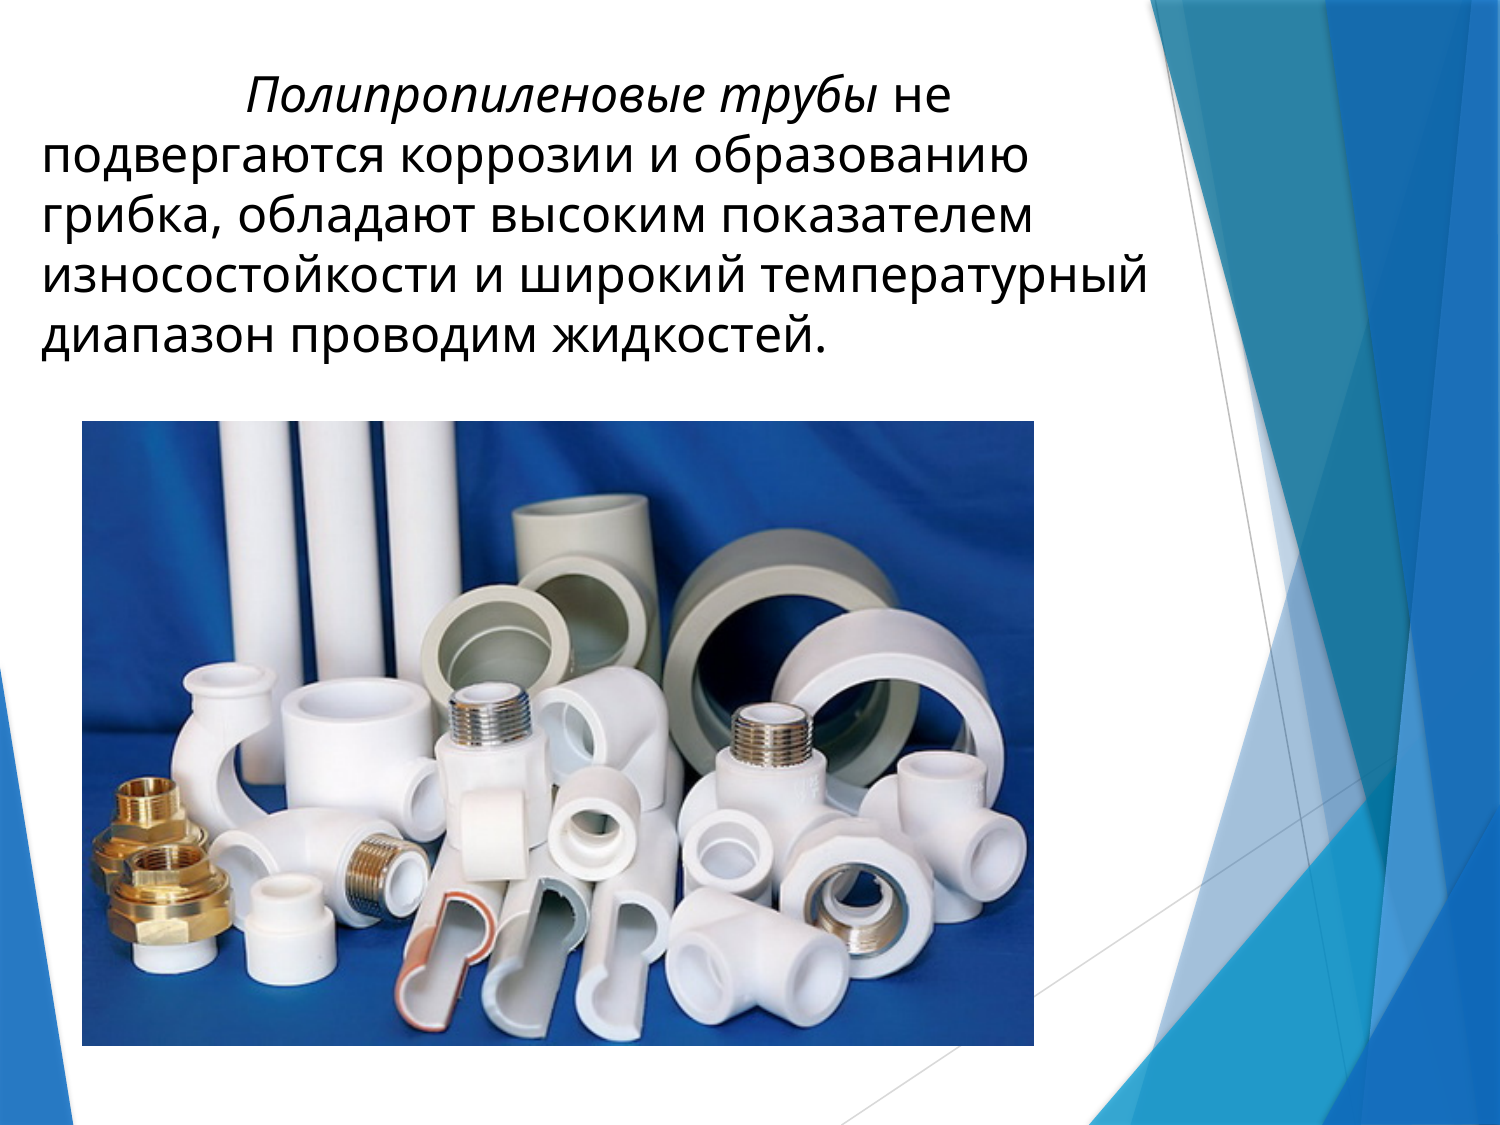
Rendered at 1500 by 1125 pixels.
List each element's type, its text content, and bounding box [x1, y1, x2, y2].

list Полипропиленовые трубы не подвергаются коррозии и образованию грибка, обладают высоким показателем износостойкости и широкий температурный диапазон проводим жидкостей. [0, 54, 1184, 692]
picture [81, 421, 1035, 1046]
